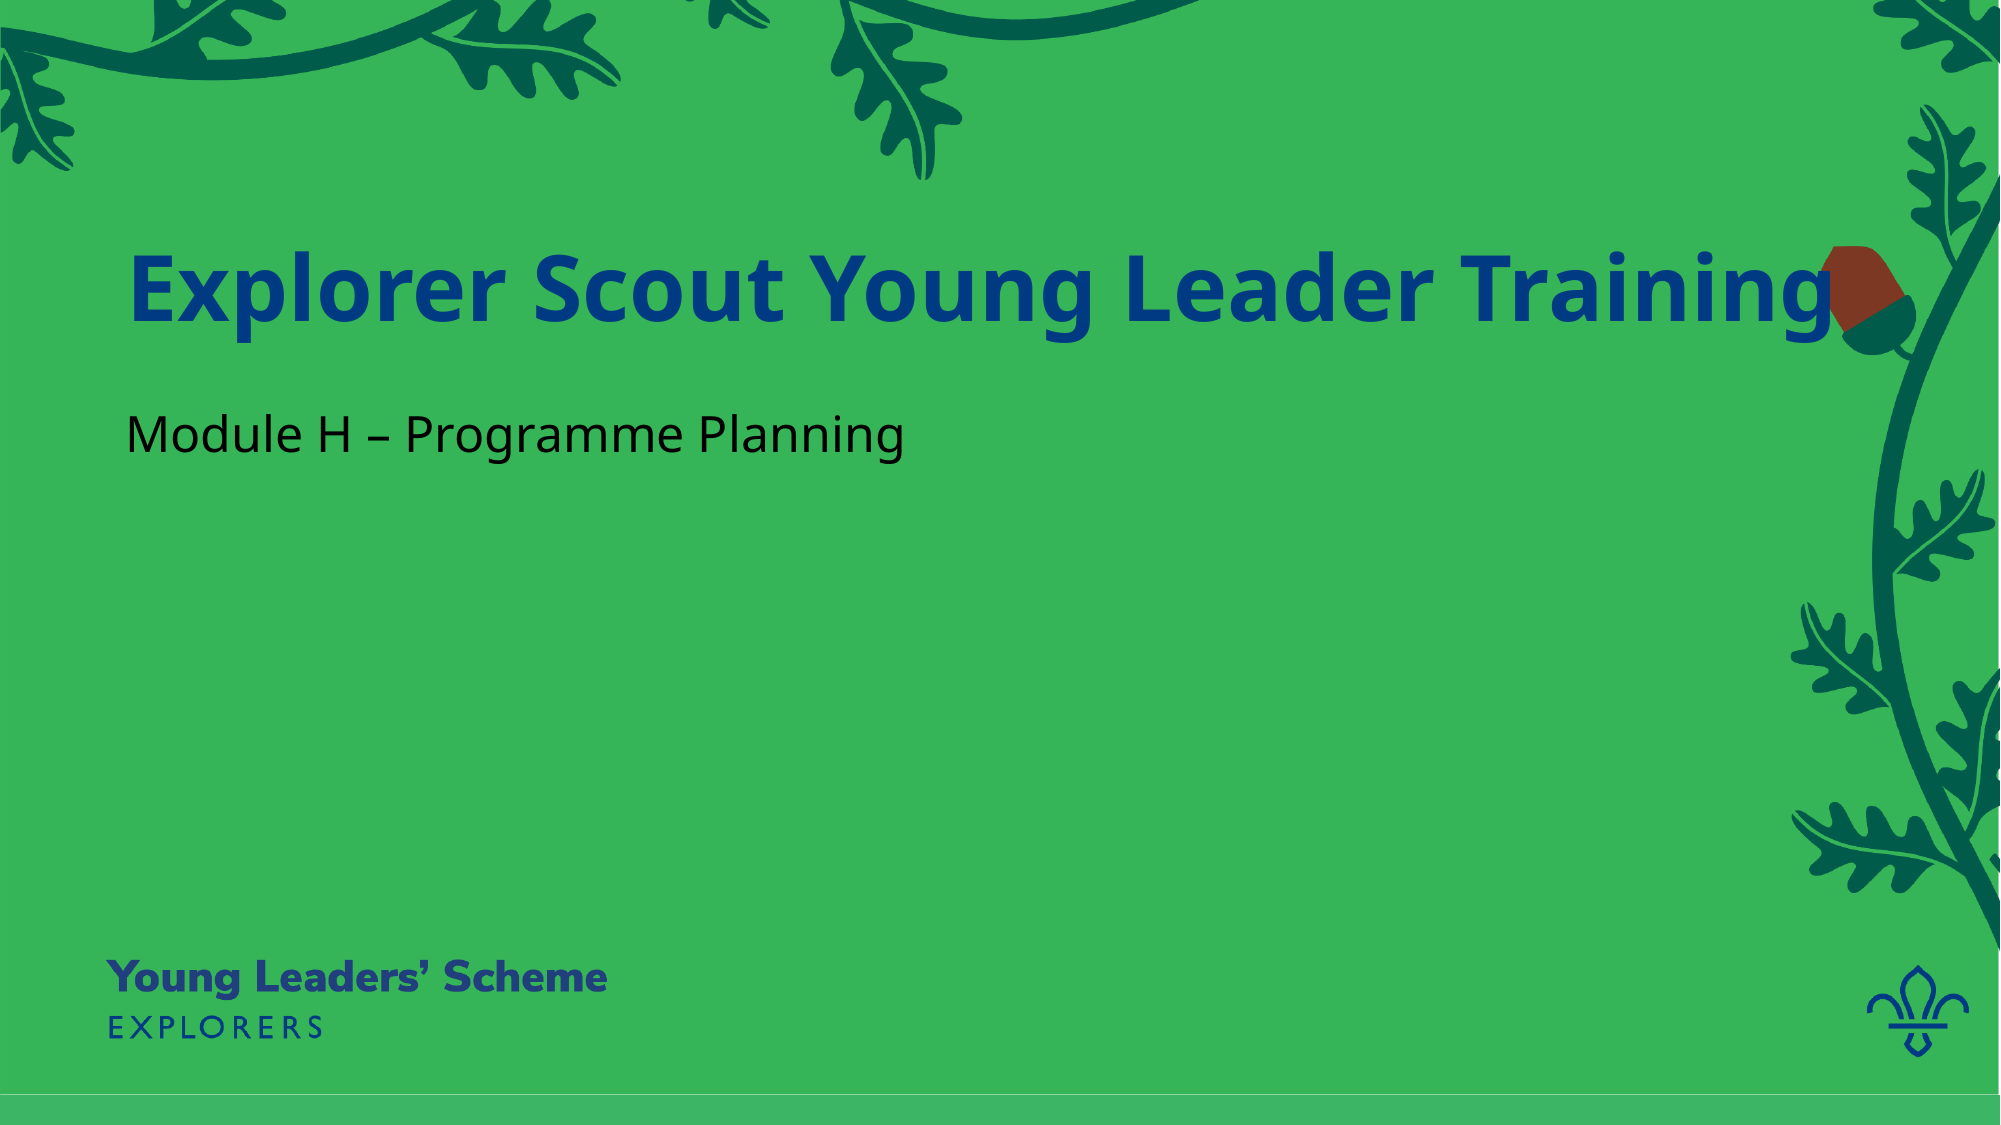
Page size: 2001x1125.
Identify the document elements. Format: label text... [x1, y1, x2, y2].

text_box Module H – Programme Planning [108, 395, 1223, 470]
title Explorer Scout Young Leader Training [126, 135, 1949, 453]
picture [0, 0, 2000, 1095]
